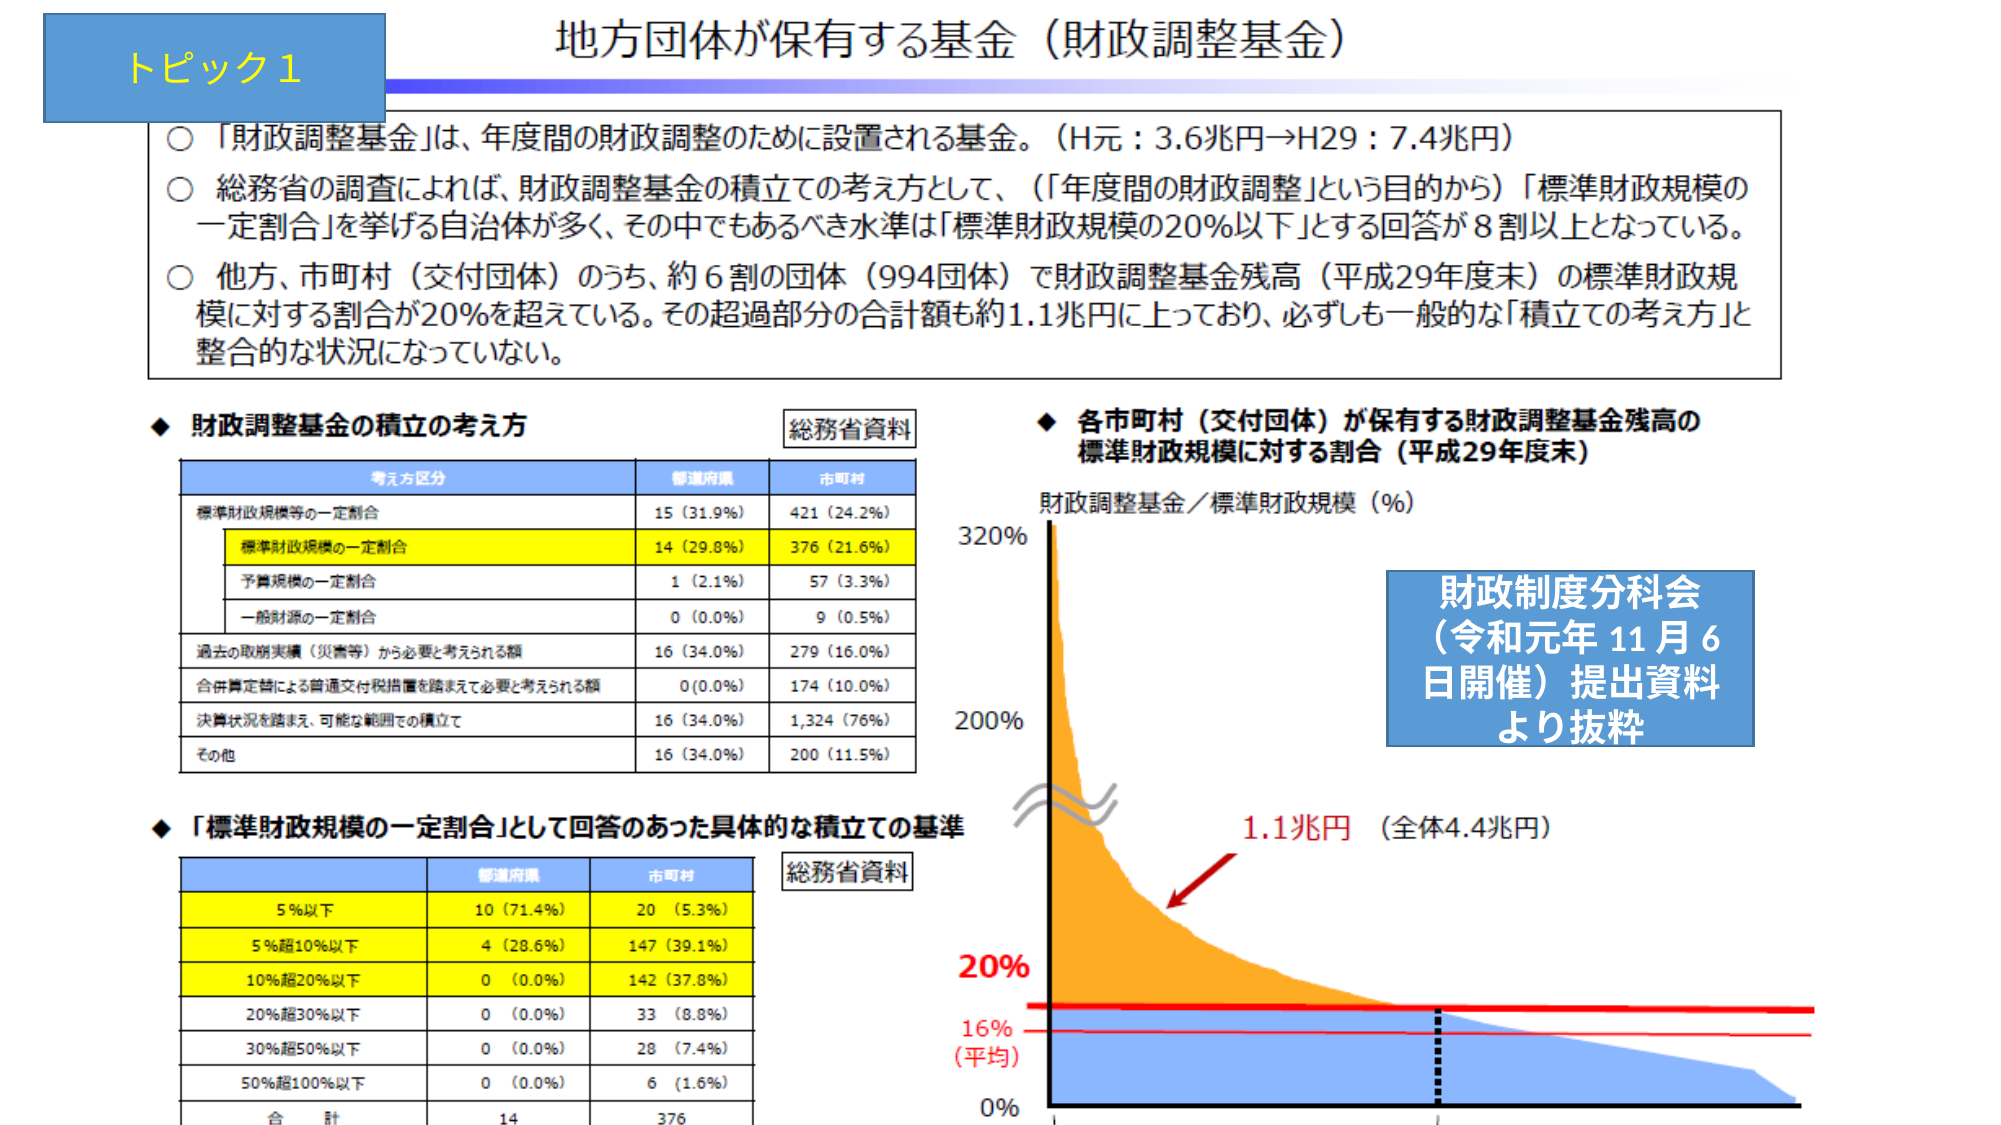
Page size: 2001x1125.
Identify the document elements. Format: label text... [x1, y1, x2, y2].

text_box トピック１ [43, 13, 386, 123]
picture [117, 14, 1816, 1125]
